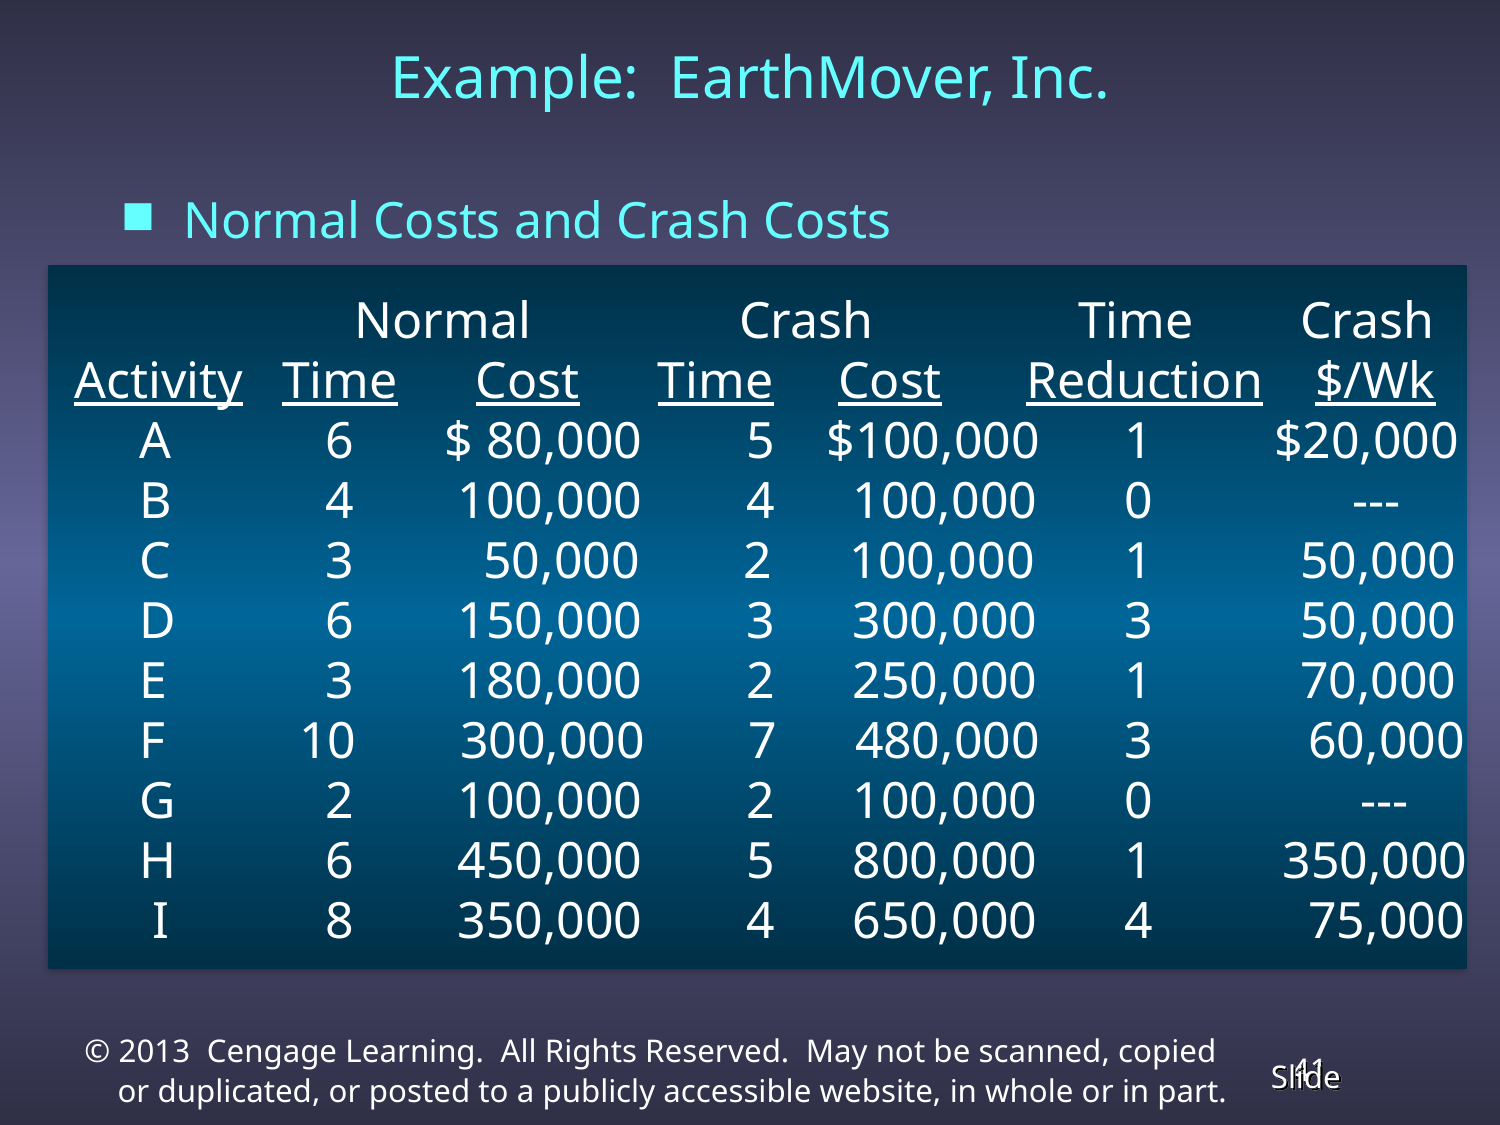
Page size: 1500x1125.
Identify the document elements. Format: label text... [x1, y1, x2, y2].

text_box Example: EarthMover, Inc. [112, 8, 1388, 143]
text_box Normal Crash Time Crash Activity Time Cost Time Cost Reduction $/Wk A 6 $ 80,000 5 $100,000 1 $20,000 B 4 100,000 4 100,000 0 --- C 3 50,000 2 100,000 1 50,000 D 6 150,000 3 300,000 3 50,000 E 3 180,000 2 250,000 1 70,000 F 10 300,000 7 480,000 3 60,000 G 2 100,000 2 100,000 0 --- H 6 450,000 5 800,000 1 350,000 I 8 350,000 4 650,000 4 75,000 [59, 280, 1500, 956]
text_box [48, 265, 1467, 969]
text_box Normal Costs and Crash Costs [112, 181, 948, 262]
